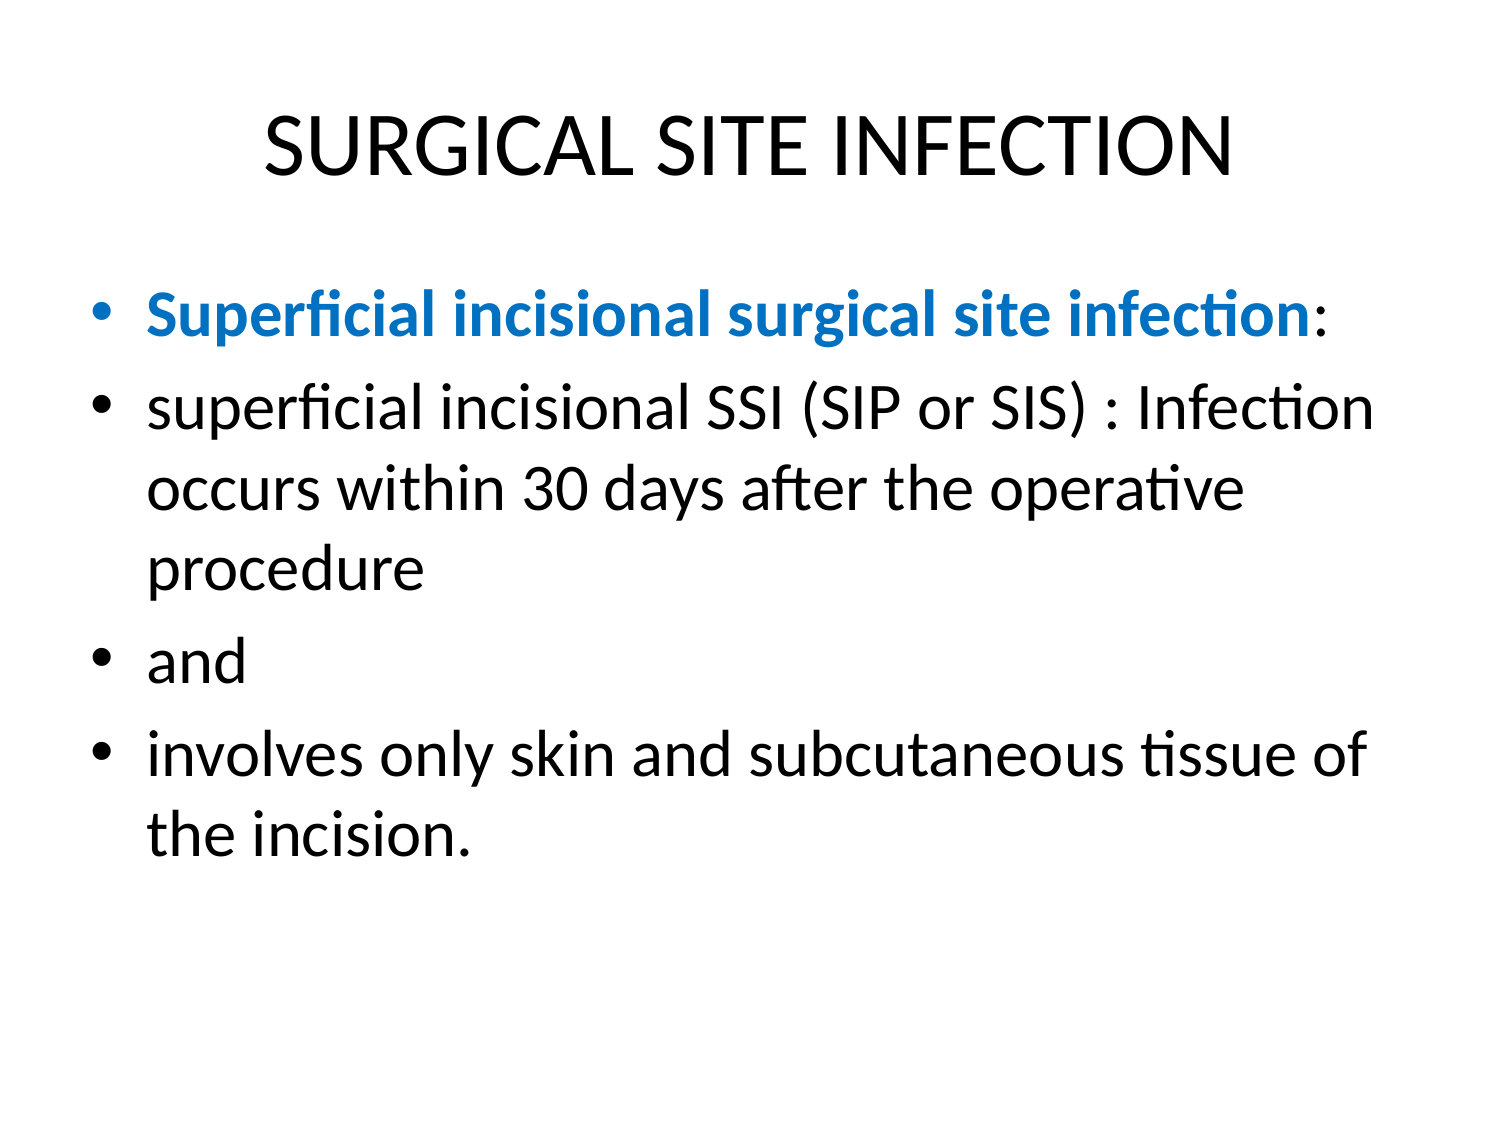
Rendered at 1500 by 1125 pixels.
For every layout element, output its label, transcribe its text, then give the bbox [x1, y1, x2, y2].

title SURGICAL SITE INFECTION [75, 45, 1425, 233]
list Superficial incisional surgical site infection: superficial incisional SSI (SIP or SIS) : Infection occurs within 30 days after the operative procedure and involves only skin and subcutaneous tissue of the incision. [75, 262, 1425, 1005]
